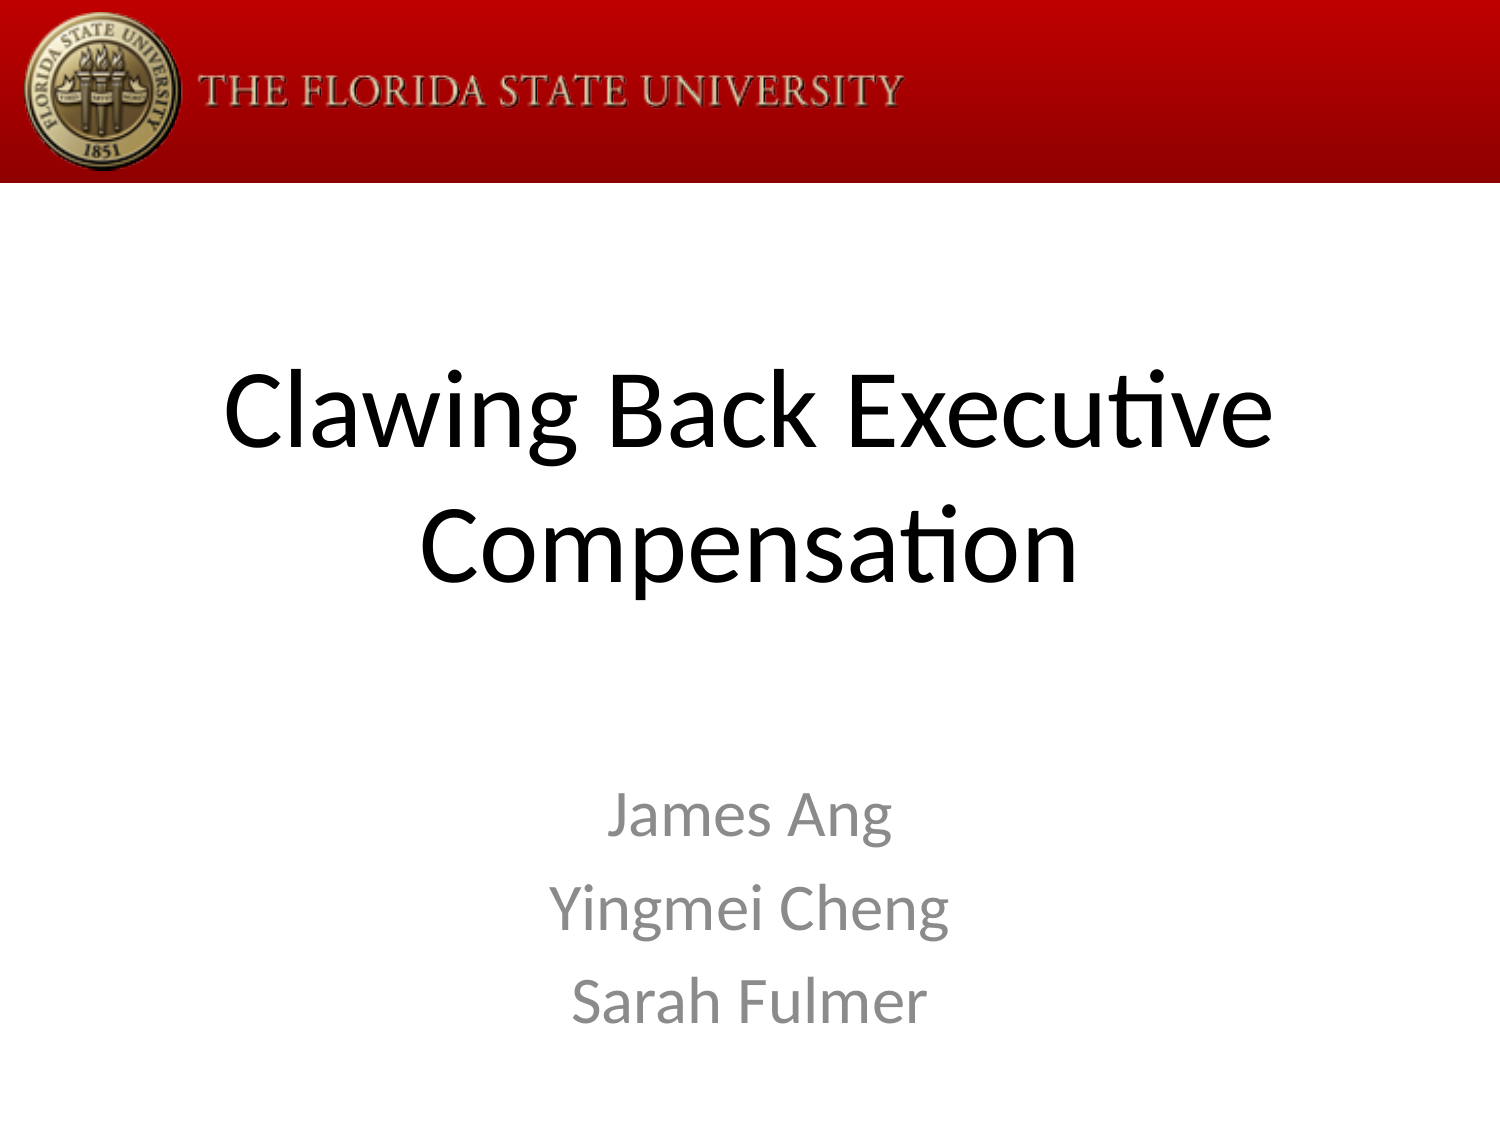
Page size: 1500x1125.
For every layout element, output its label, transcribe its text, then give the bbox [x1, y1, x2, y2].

picture [24, 12, 908, 171]
text_box [0, 0, 1500, 185]
title Clawing Back Executive Compensation [24, 349, 1475, 591]
subtitle James Ang Yingmei Cheng Sarah Fulmer [225, 762, 1275, 1050]
